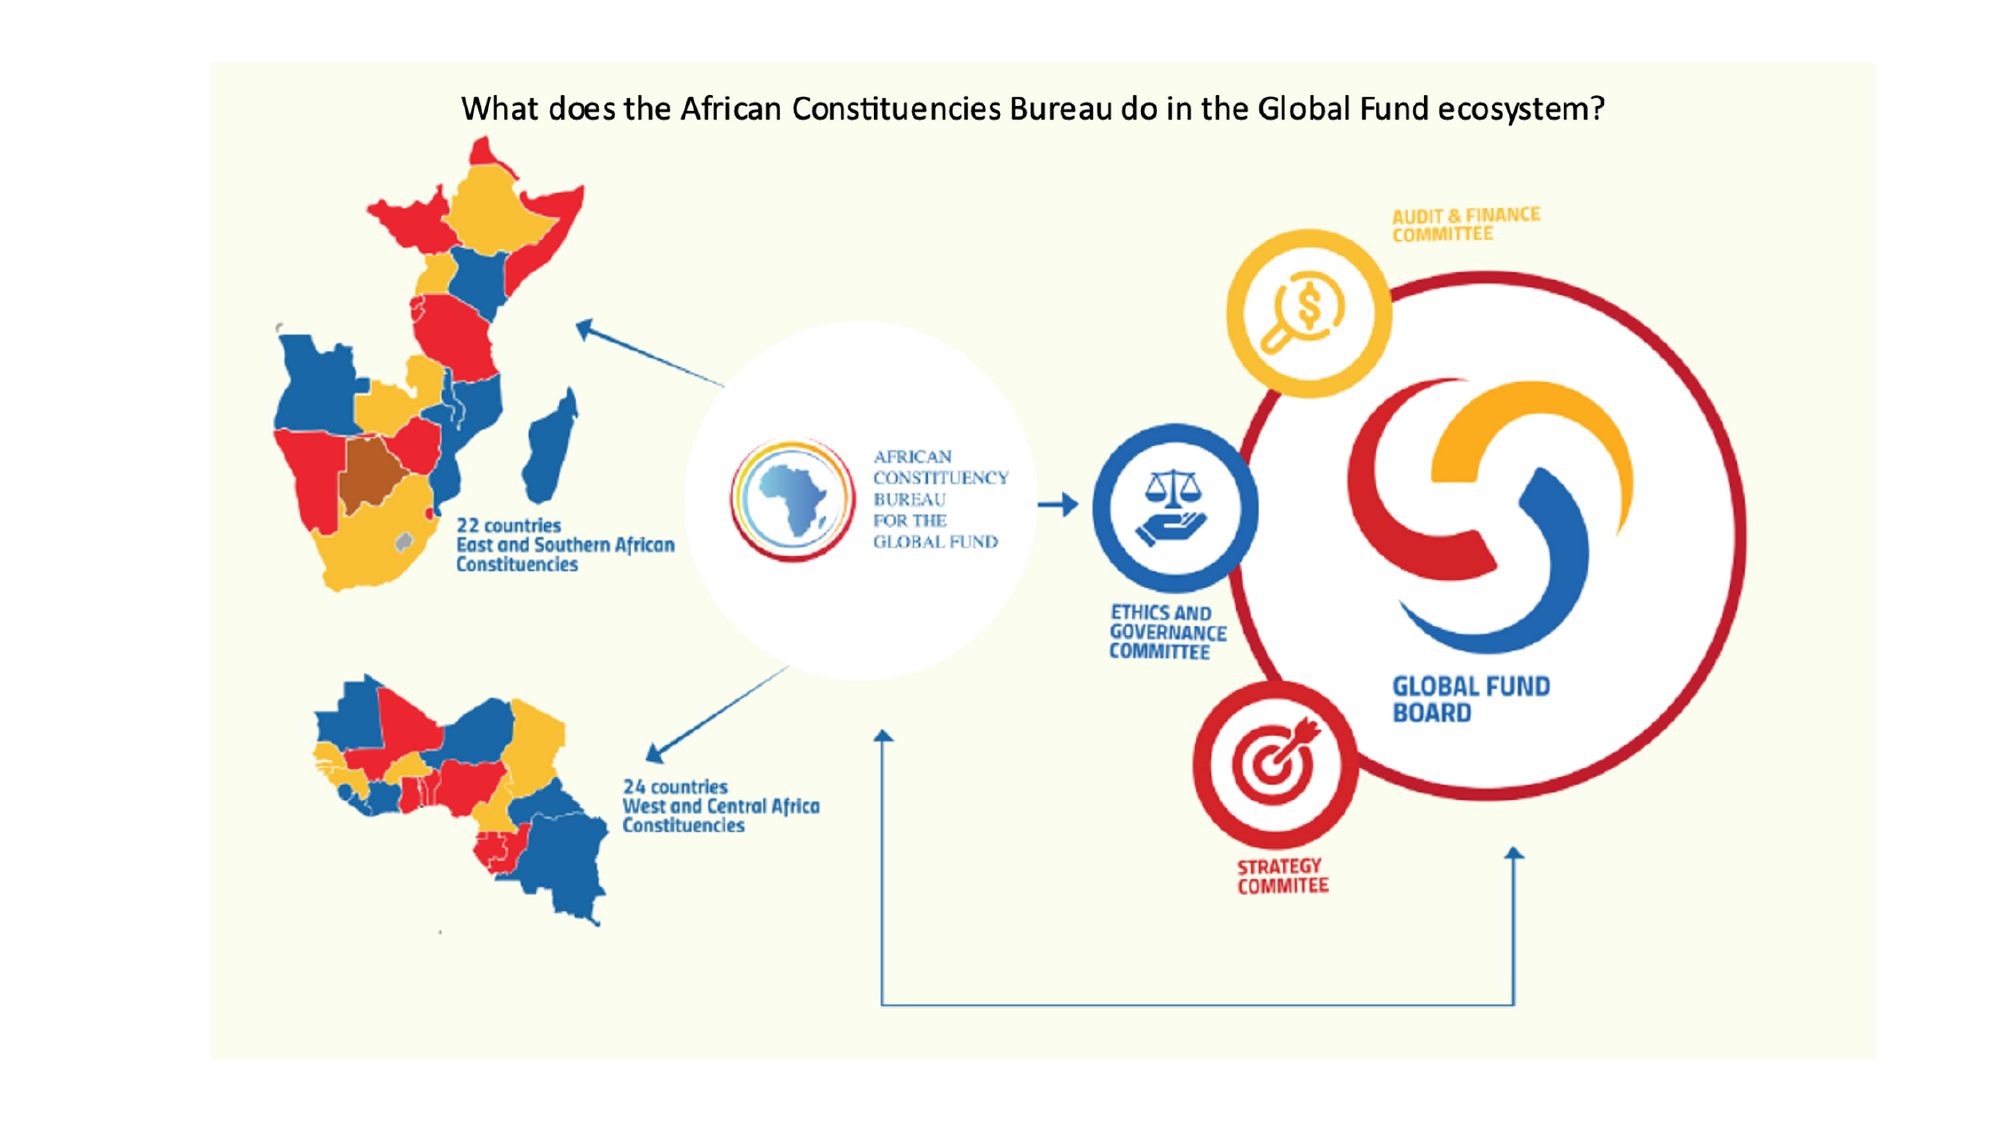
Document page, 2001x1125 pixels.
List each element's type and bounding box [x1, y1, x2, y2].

picture [48, 60, 1942, 1060]
